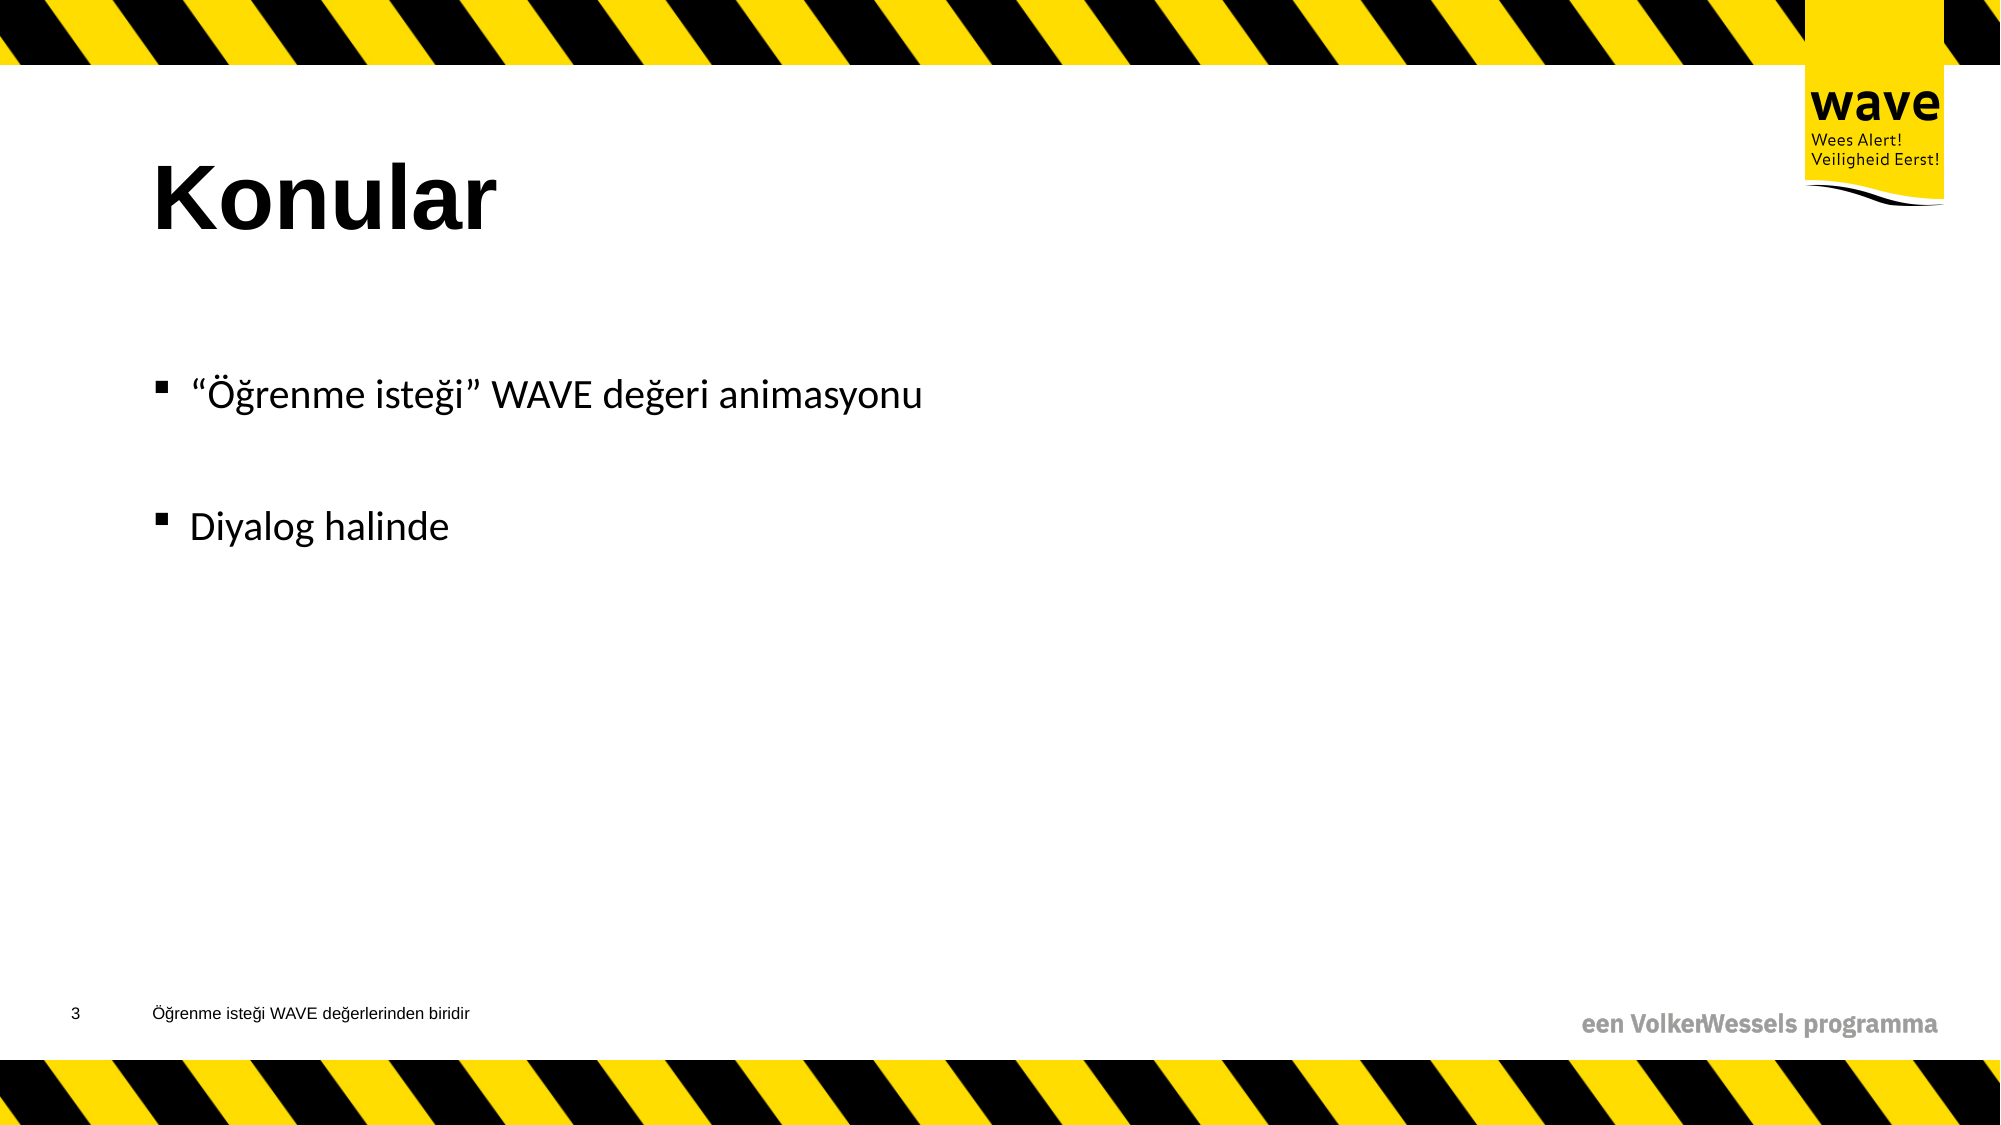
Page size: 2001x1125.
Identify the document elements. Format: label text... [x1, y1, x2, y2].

picture [0, 0, 2000, 206]
title Konular [137, 121, 1863, 278]
footer Öğrenme isteği WAVE değerlerinden biridir [138, 995, 825, 1032]
list “Öğrenme isteği” WAVE değeri animasyonu Diyalog halinde [137, 299, 1863, 967]
picture [0, 1060, 2000, 1125]
slide_number 4 [56, 995, 138, 1032]
picture [1576, 1011, 1944, 1040]
